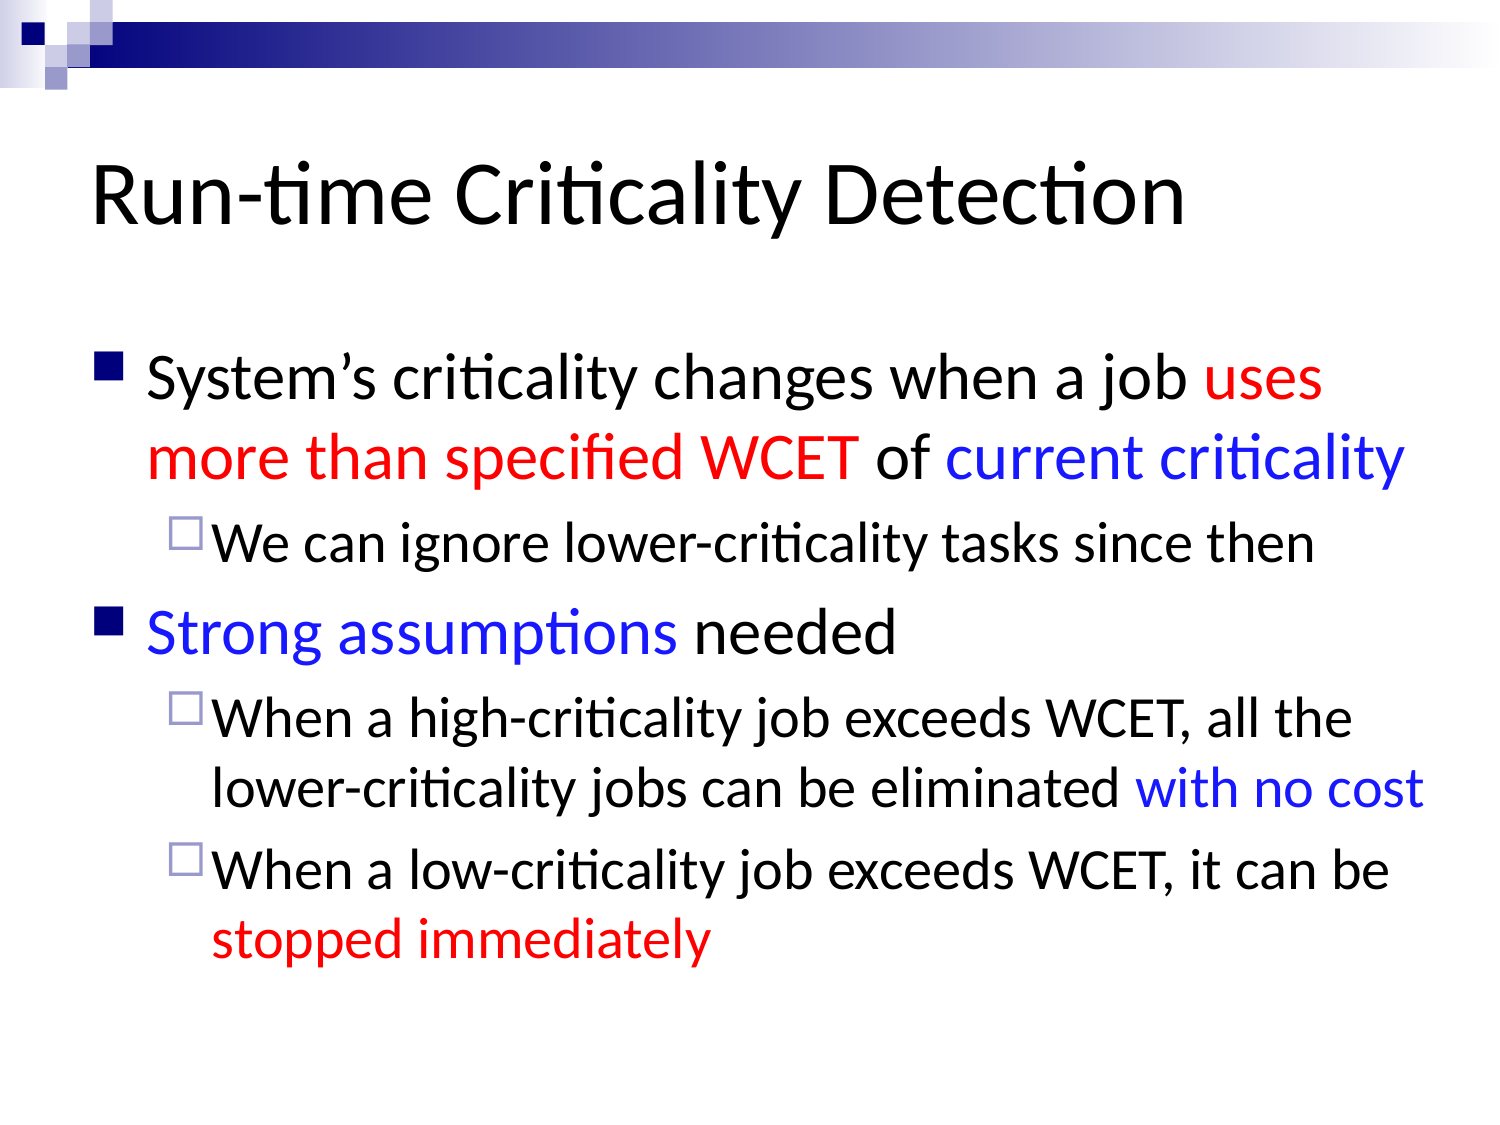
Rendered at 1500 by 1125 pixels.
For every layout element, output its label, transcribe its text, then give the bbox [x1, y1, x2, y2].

title Run-time Criticality Detection [74, 74, 1426, 301]
list System’s criticality changes when a job uses more than specified WCET of current criticality We can ignore lower-criticality tasks since then Strong assumptions needed When a high-criticality job exceeds WCET, all the lower-criticality jobs can be eliminated with no cost When a low-criticality job exceeds WCET, it can be stopped immediately [74, 324, 1451, 963]
